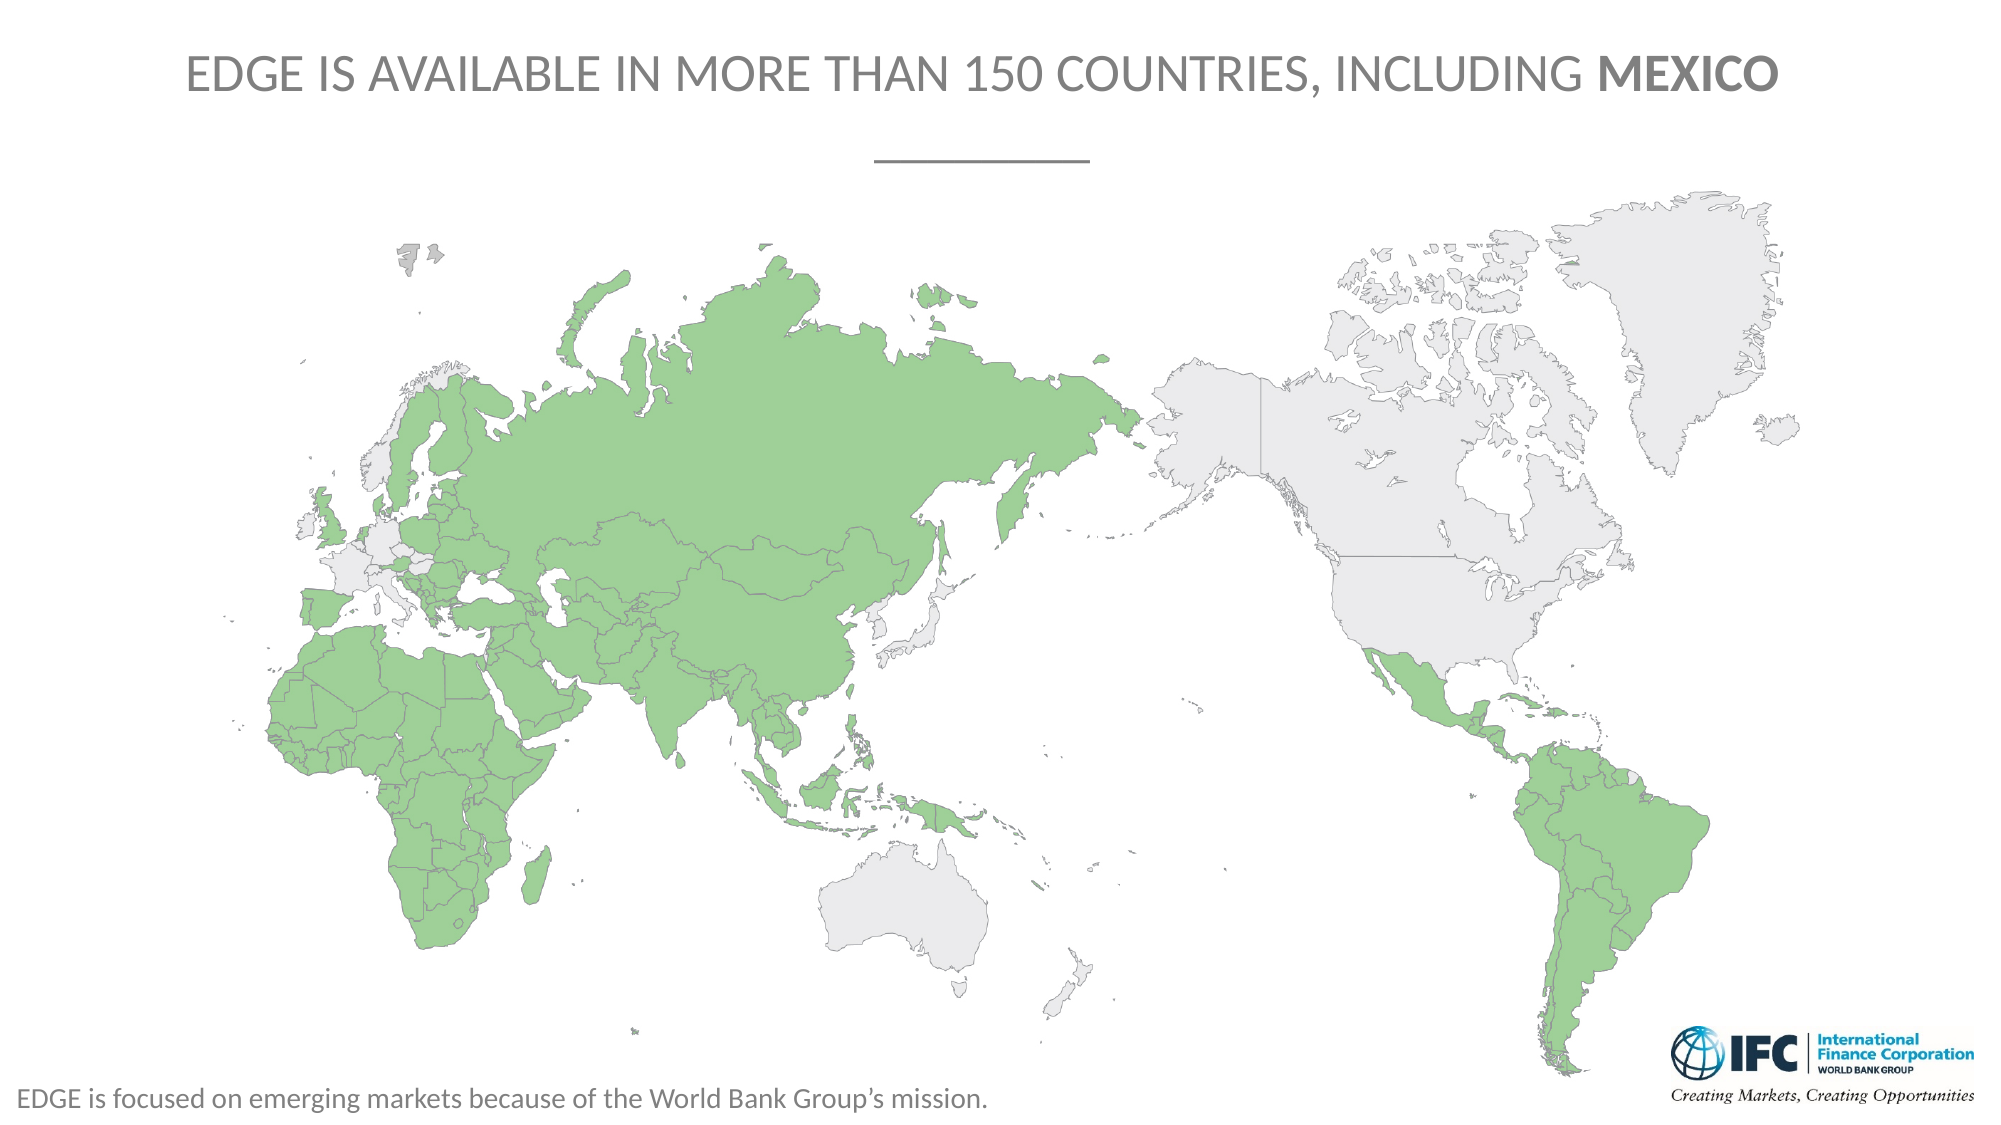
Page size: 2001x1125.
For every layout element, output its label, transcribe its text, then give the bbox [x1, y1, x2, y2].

picture [112, 0, 1974, 1125]
text_box EDGE is focused on emerging markets because of the World Bank Group’s mission. [1, 1071, 112, 1122]
